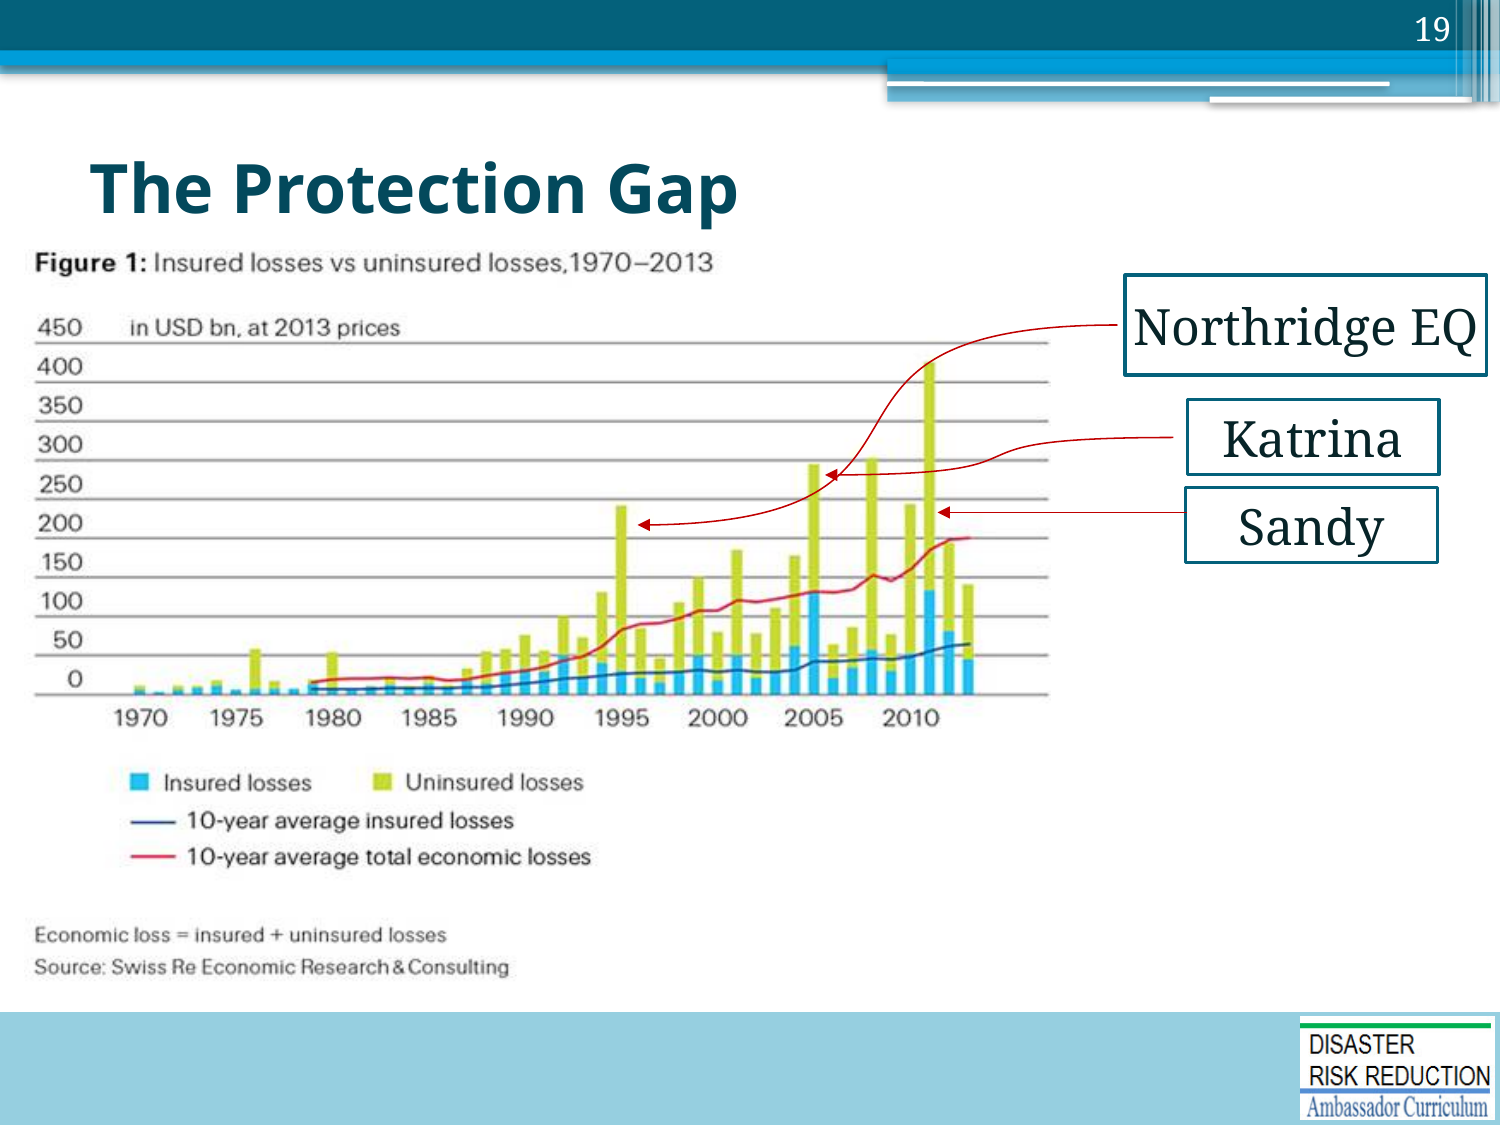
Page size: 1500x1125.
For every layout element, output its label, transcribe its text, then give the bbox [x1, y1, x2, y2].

text_box Northridge EQ [1123, 273, 1488, 377]
picture [0, 1012, 1500, 1125]
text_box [1123, 437, 1174, 476]
text_box Sandy [1184, 486, 1439, 564]
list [24, 237, 1052, 987]
text_box Katrina [1186, 398, 1441, 476]
slide_number 19 [1341, 0, 1466, 61]
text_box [637, 324, 1118, 526]
title The Protection Gap [75, 137, 1425, 318]
